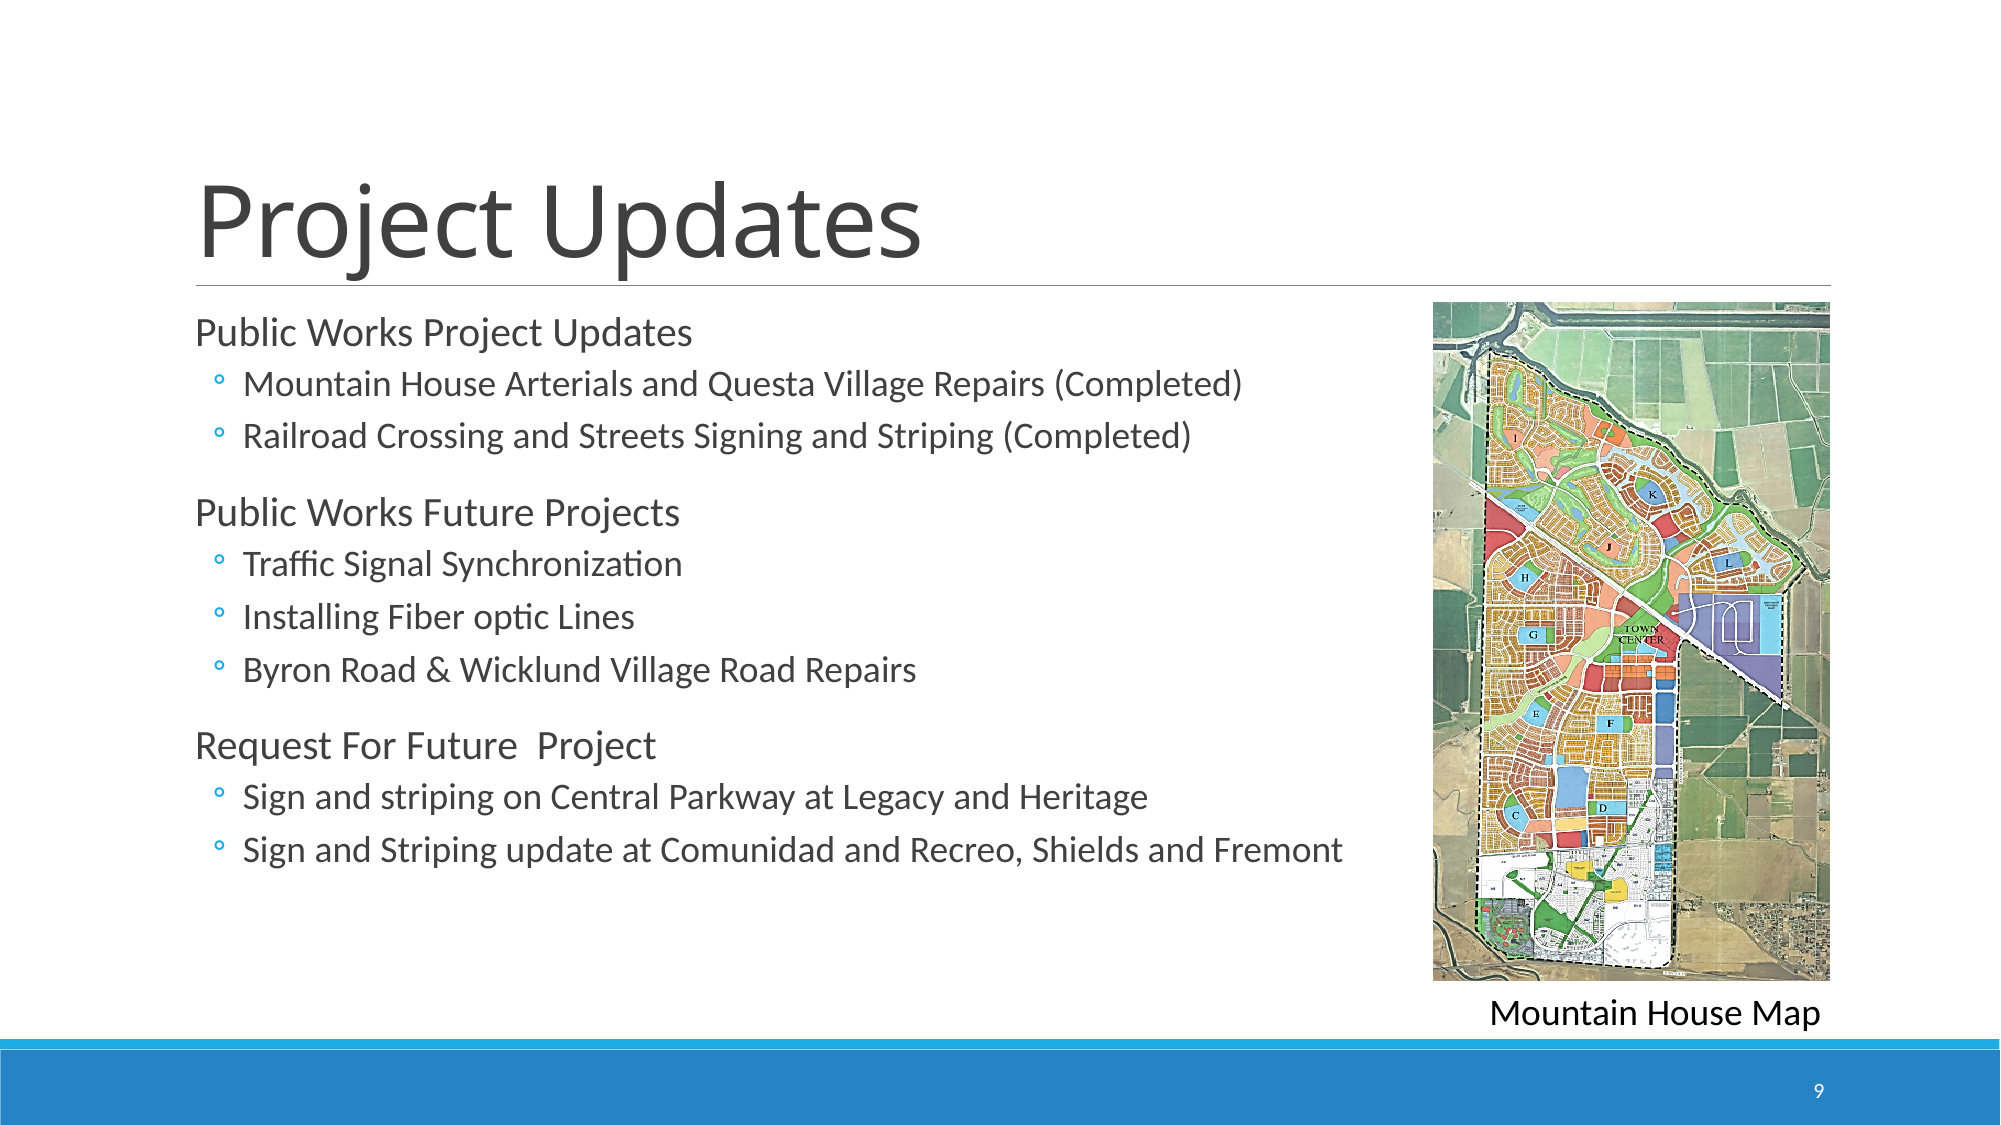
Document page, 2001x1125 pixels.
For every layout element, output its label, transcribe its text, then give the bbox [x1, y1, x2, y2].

list Public Works Project Updates Mountain House Arterials and Questa Village Repairs (Completed) Railroad Crossing and Streets Signing and Striping (Completed) Public Works Future Projects Traffic Signal Synchronization Installing Fiber optic Lines Byron Road & Wicklund Village Road Repairs Request For Future Project Sign and striping on Central Parkway at Legacy and Heritage Sign and Striping update at Comunidad and Recreo, Shields and Fremont [180, 302, 1431, 963]
slide_number 9 [1624, 1059, 1840, 1120]
picture [1432, 302, 1831, 982]
title Project Updates [180, 47, 1830, 285]
text_box Mountain House Map [1474, 986, 1837, 1041]
